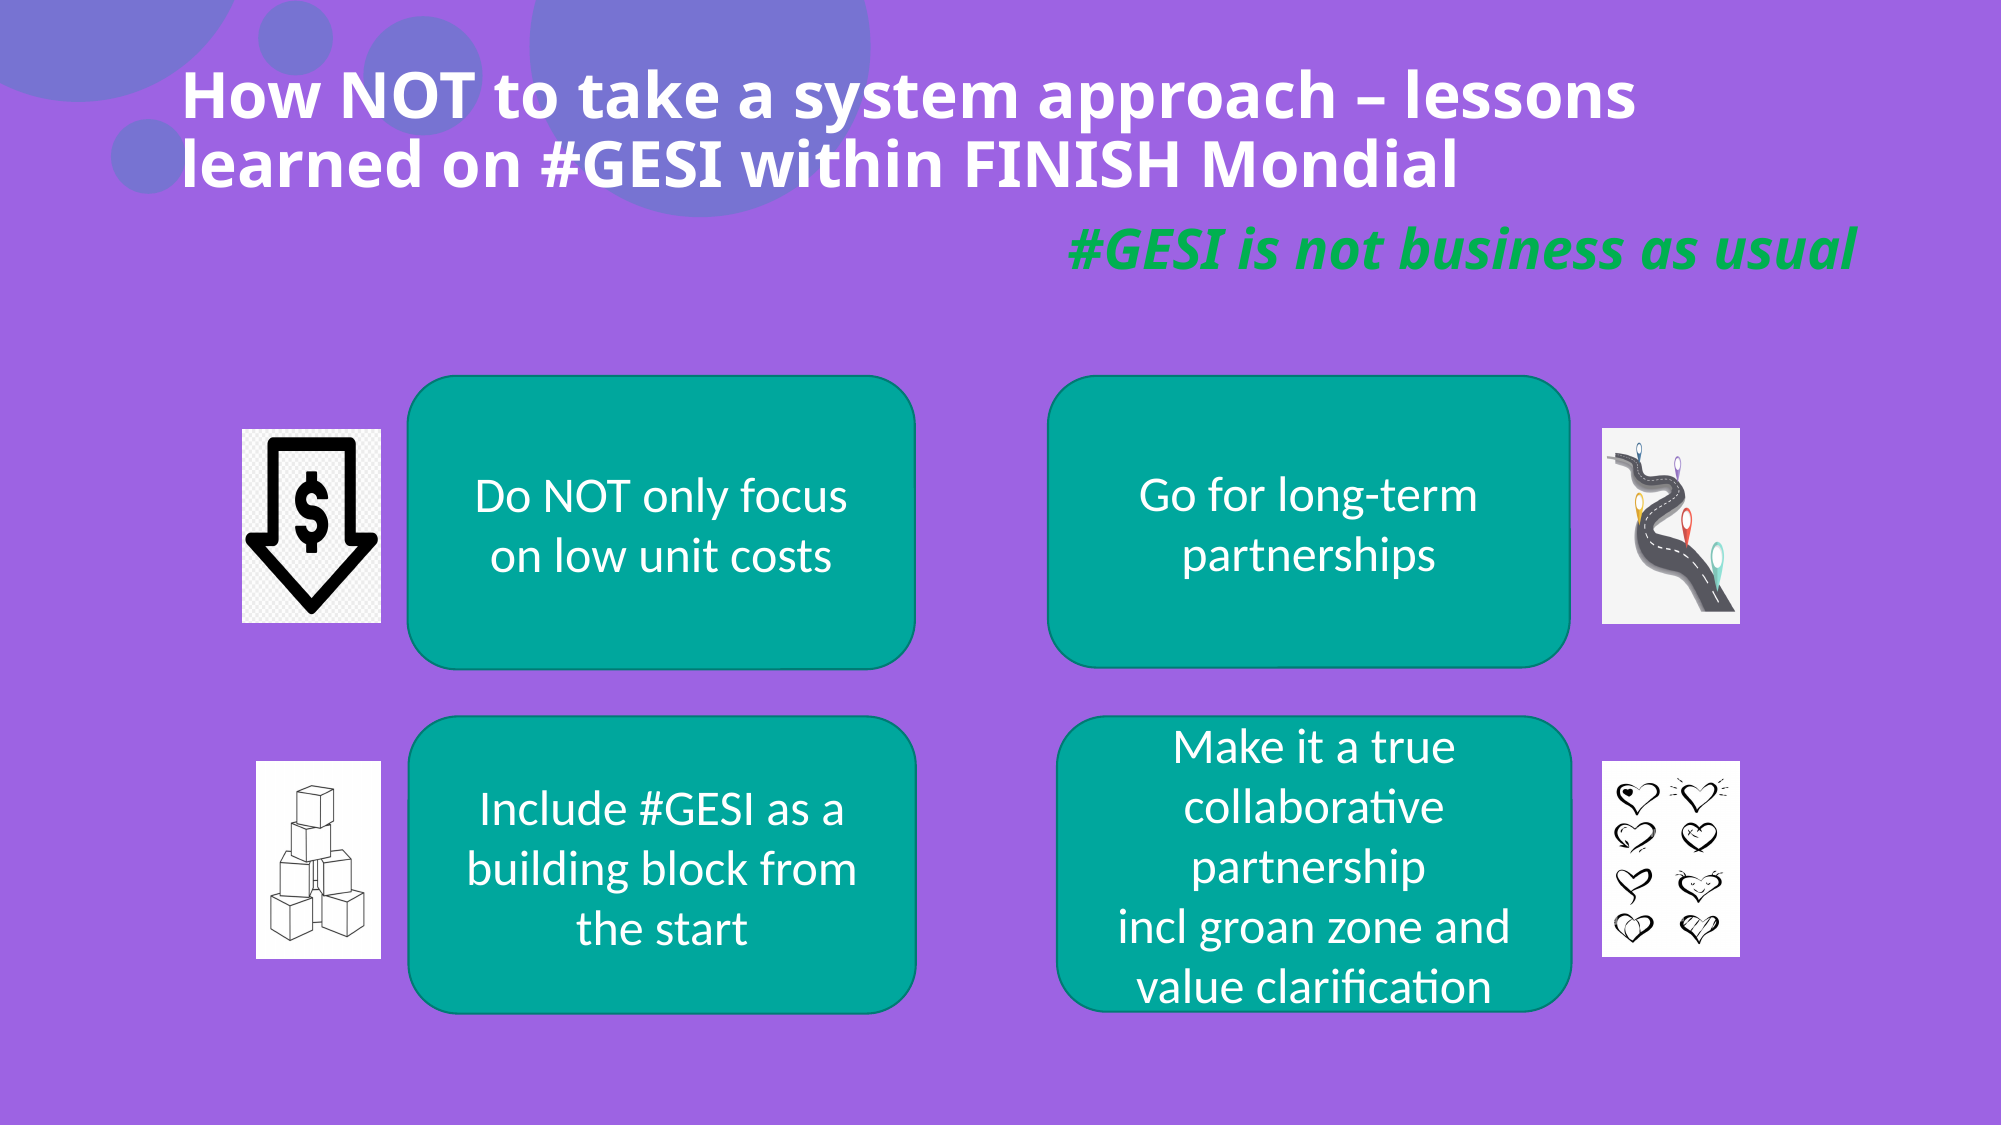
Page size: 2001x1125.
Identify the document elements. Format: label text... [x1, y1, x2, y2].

text_box Go for long-term partnerships [1046, 374, 1571, 669]
picture [256, 761, 381, 960]
text_box Do NOT only focus on low unit costs [406, 374, 916, 671]
text_box Make it a true collaborative partnership incl groan zone and value clarification [1055, 715, 1573, 1013]
picture [1602, 761, 1740, 957]
text_box Include #GESI as a building block from the start [407, 715, 917, 1015]
picture [242, 429, 381, 623]
list How NOT to take a system approach – lessons learned on #GESI within FINISH Mondial #GESI is not business as usual [165, 55, 1906, 299]
picture [1602, 428, 1740, 624]
